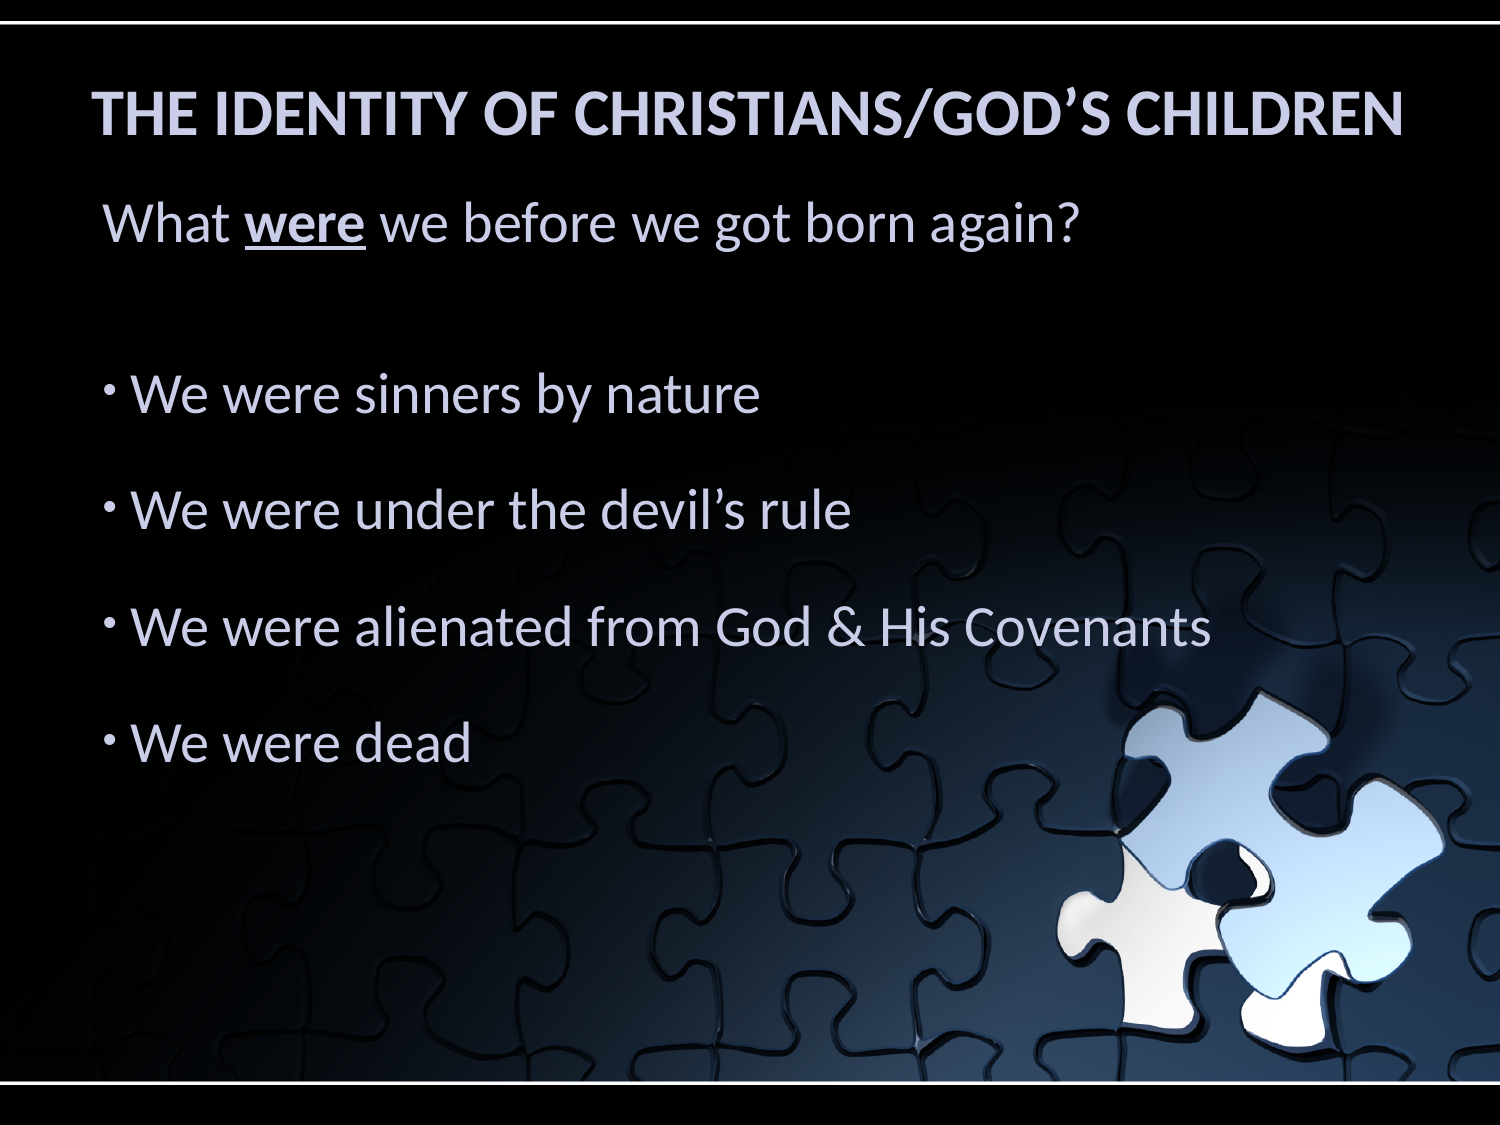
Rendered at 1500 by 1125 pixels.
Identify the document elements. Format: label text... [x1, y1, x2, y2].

list We were sinners by nature We were under the devil’s rule We were alienated from God & His Covenants We were dead [87, 312, 1450, 1005]
list What were we before we got born again? [87, 162, 1442, 275]
picture [0, 0, 1500, 1125]
title THE IDENTITY OF CHRISTIANS/GOD’S CHILDREN [76, 56, 1427, 162]
